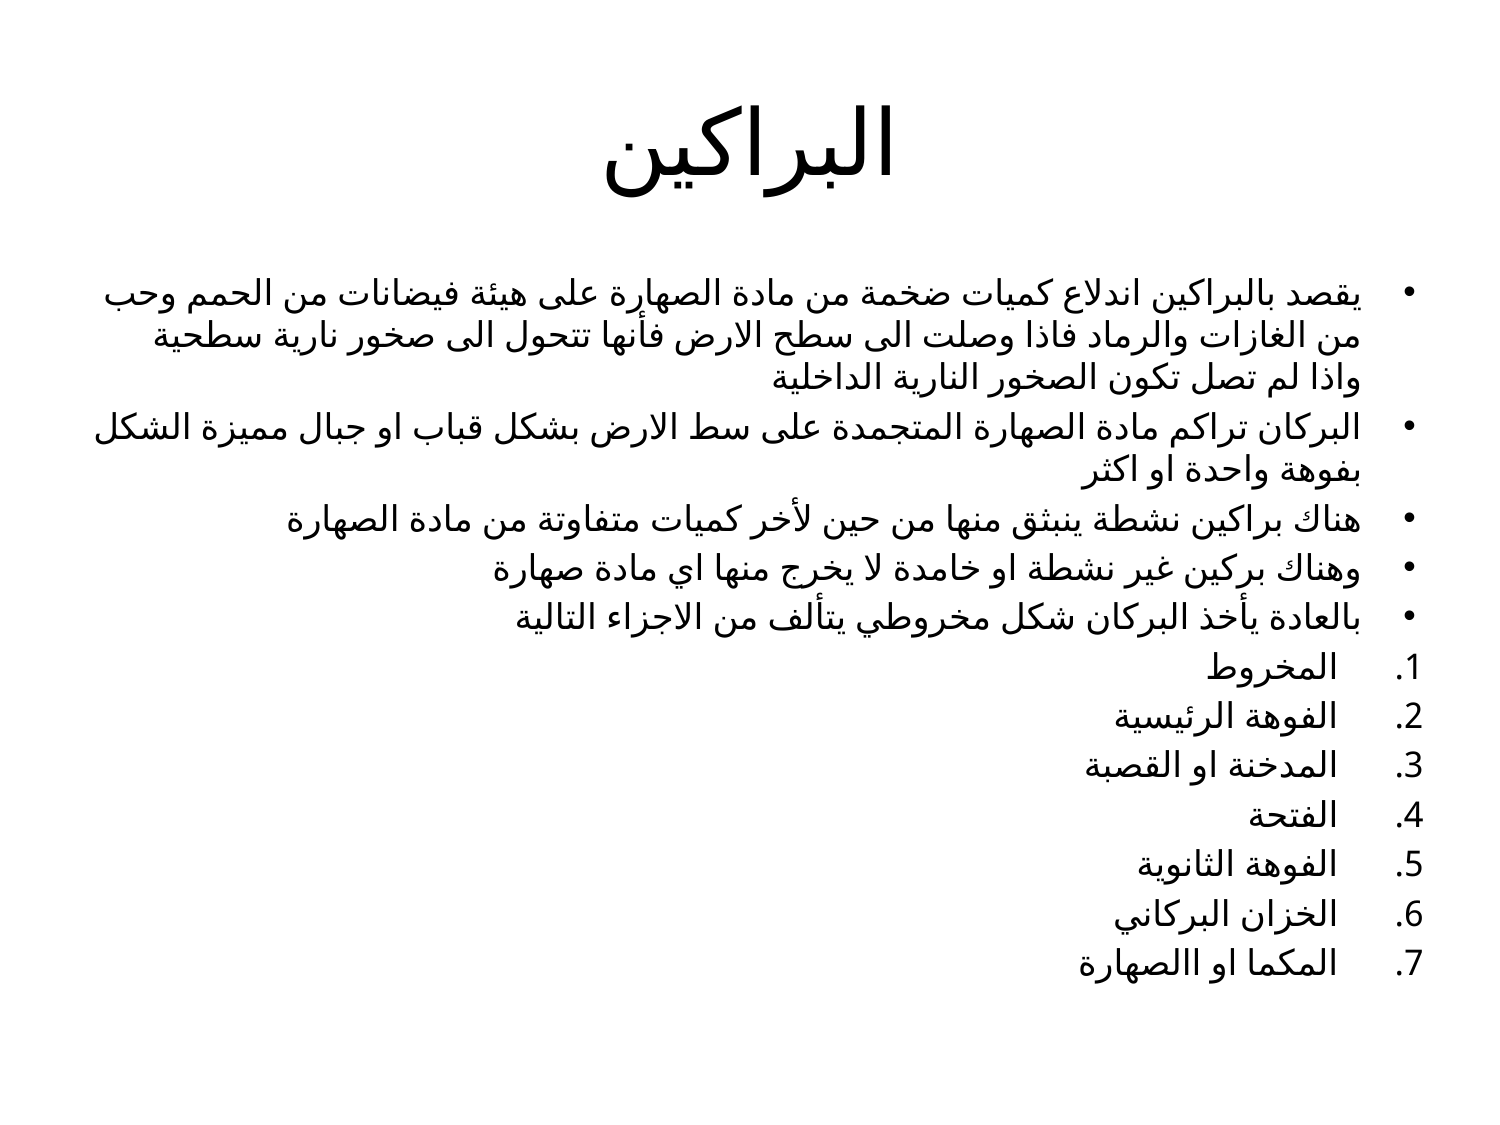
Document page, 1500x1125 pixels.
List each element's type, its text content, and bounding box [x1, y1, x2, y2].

title البراكين [75, 45, 1425, 233]
list يقصد بالبراكين اندلاع كميات ضخمة من مادة الصهارة على هيئة فيضانات من الحمم وحب من الغازات والرماد فاذا وصلت الى سطح الارض فأنها تتحول الى صخور نارية سطحية واذا لم تصل تكون الصخور النارية الداخلية البركان تراكم مادة الصهارة المتجمدة على سط الارض بشكل قباب او جبال مميزة الشكل بفوهة واحدة او اكثر هناك براكين نشطة ينبثق منها من حين لأخر كميات متفاوتة من مادة الصهارة وهناك بركين غير نشطة او خامدة لا يخرج منها اي مادة صهارة بالعادة يأخذ البركان شكل مخروطي يتألف من الاجزاء التالية المخروط الفوهة الرئيسية المدخنة او القصبة الفتحة الفوهة الثانوية الخزان البركاني المكما او االصهارة [75, 262, 1425, 1005]
